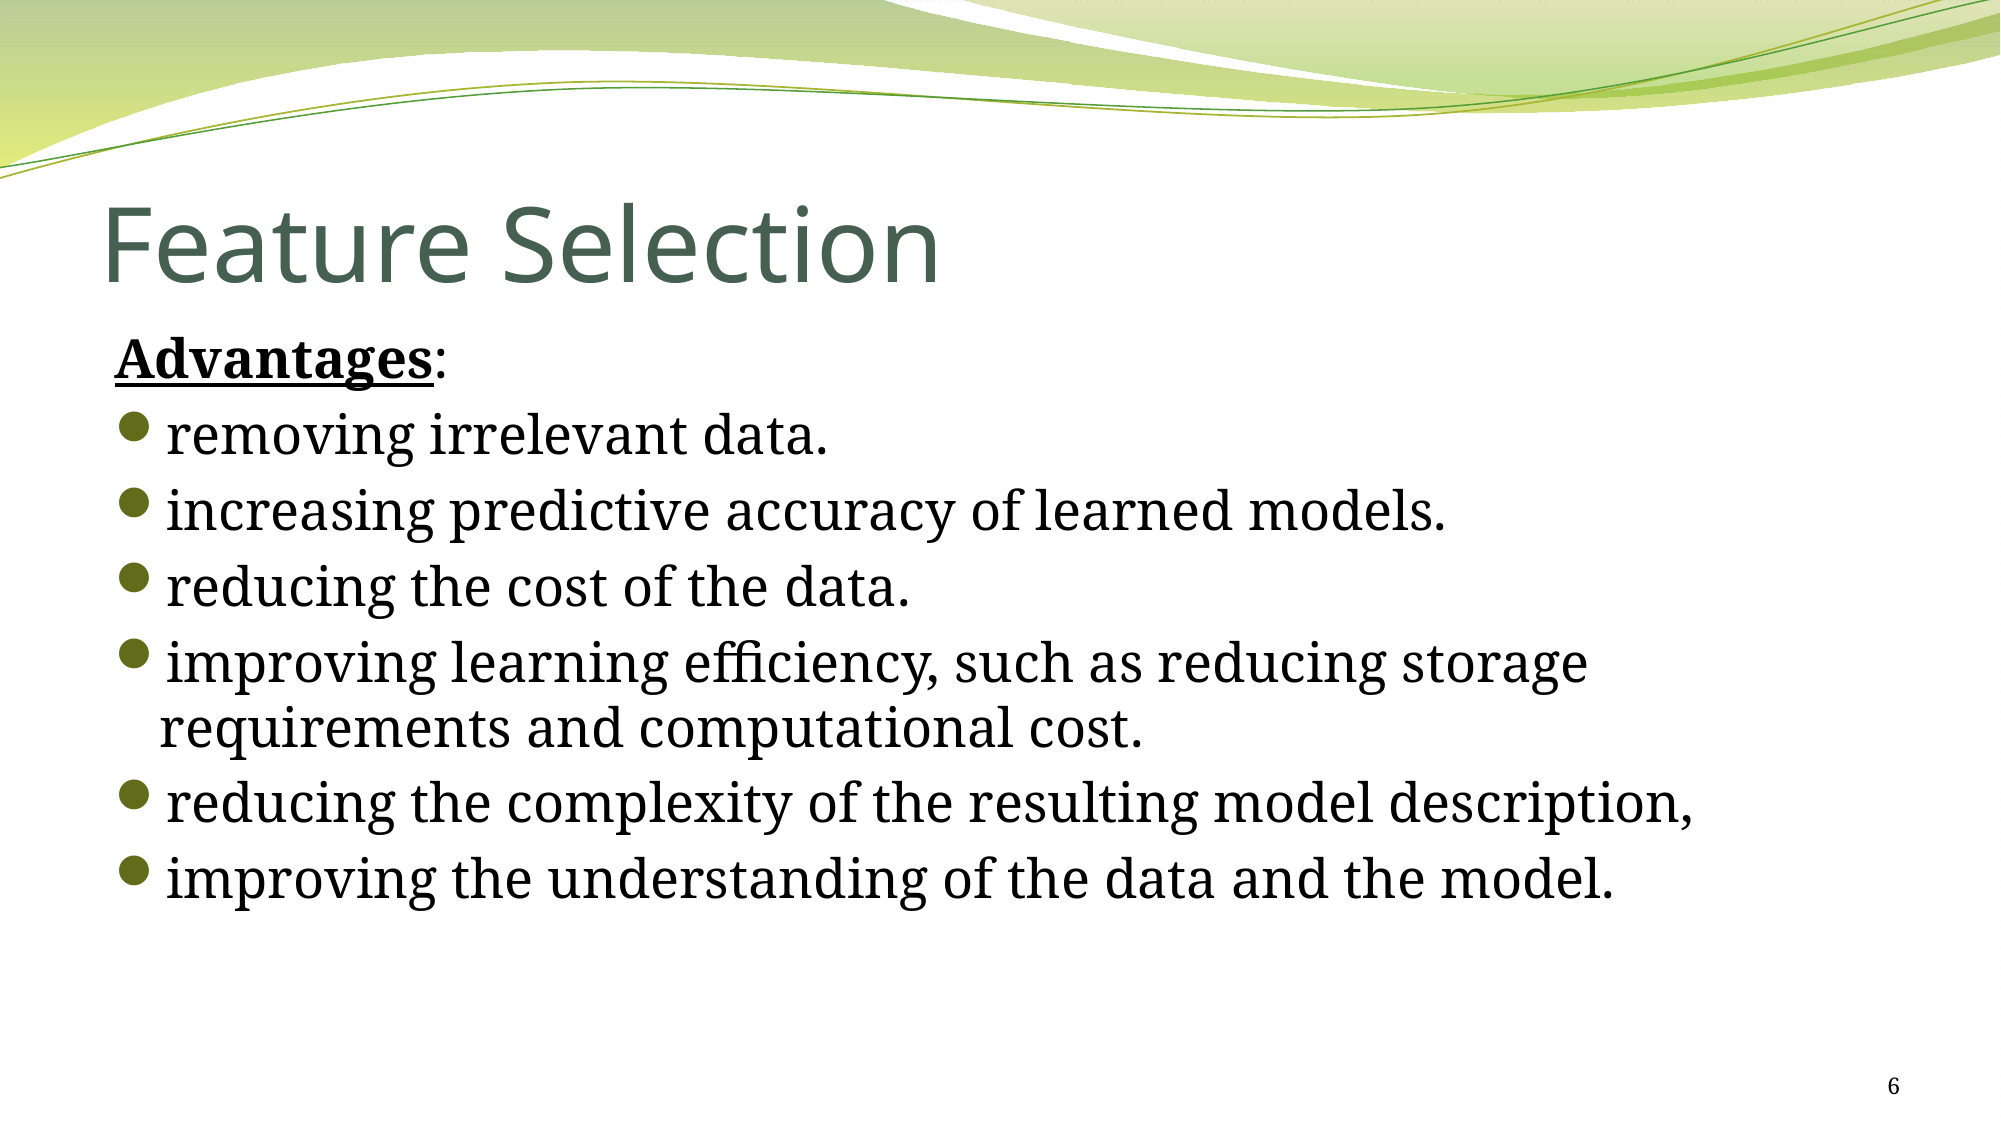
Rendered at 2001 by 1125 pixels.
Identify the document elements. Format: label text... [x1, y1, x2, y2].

list Advantages: removing irrelevant data. increasing predictive accuracy of learned models. reducing the cost of the data. improving learning efficiency, such as reducing storage requirements and computational cost. reducing the complexity of the resulting model description, improving the understanding of the data and the model. [99, 317, 1900, 1038]
slide_number 6 [1733, 1042, 1900, 1103]
title Feature Selection [99, 115, 1900, 303]
